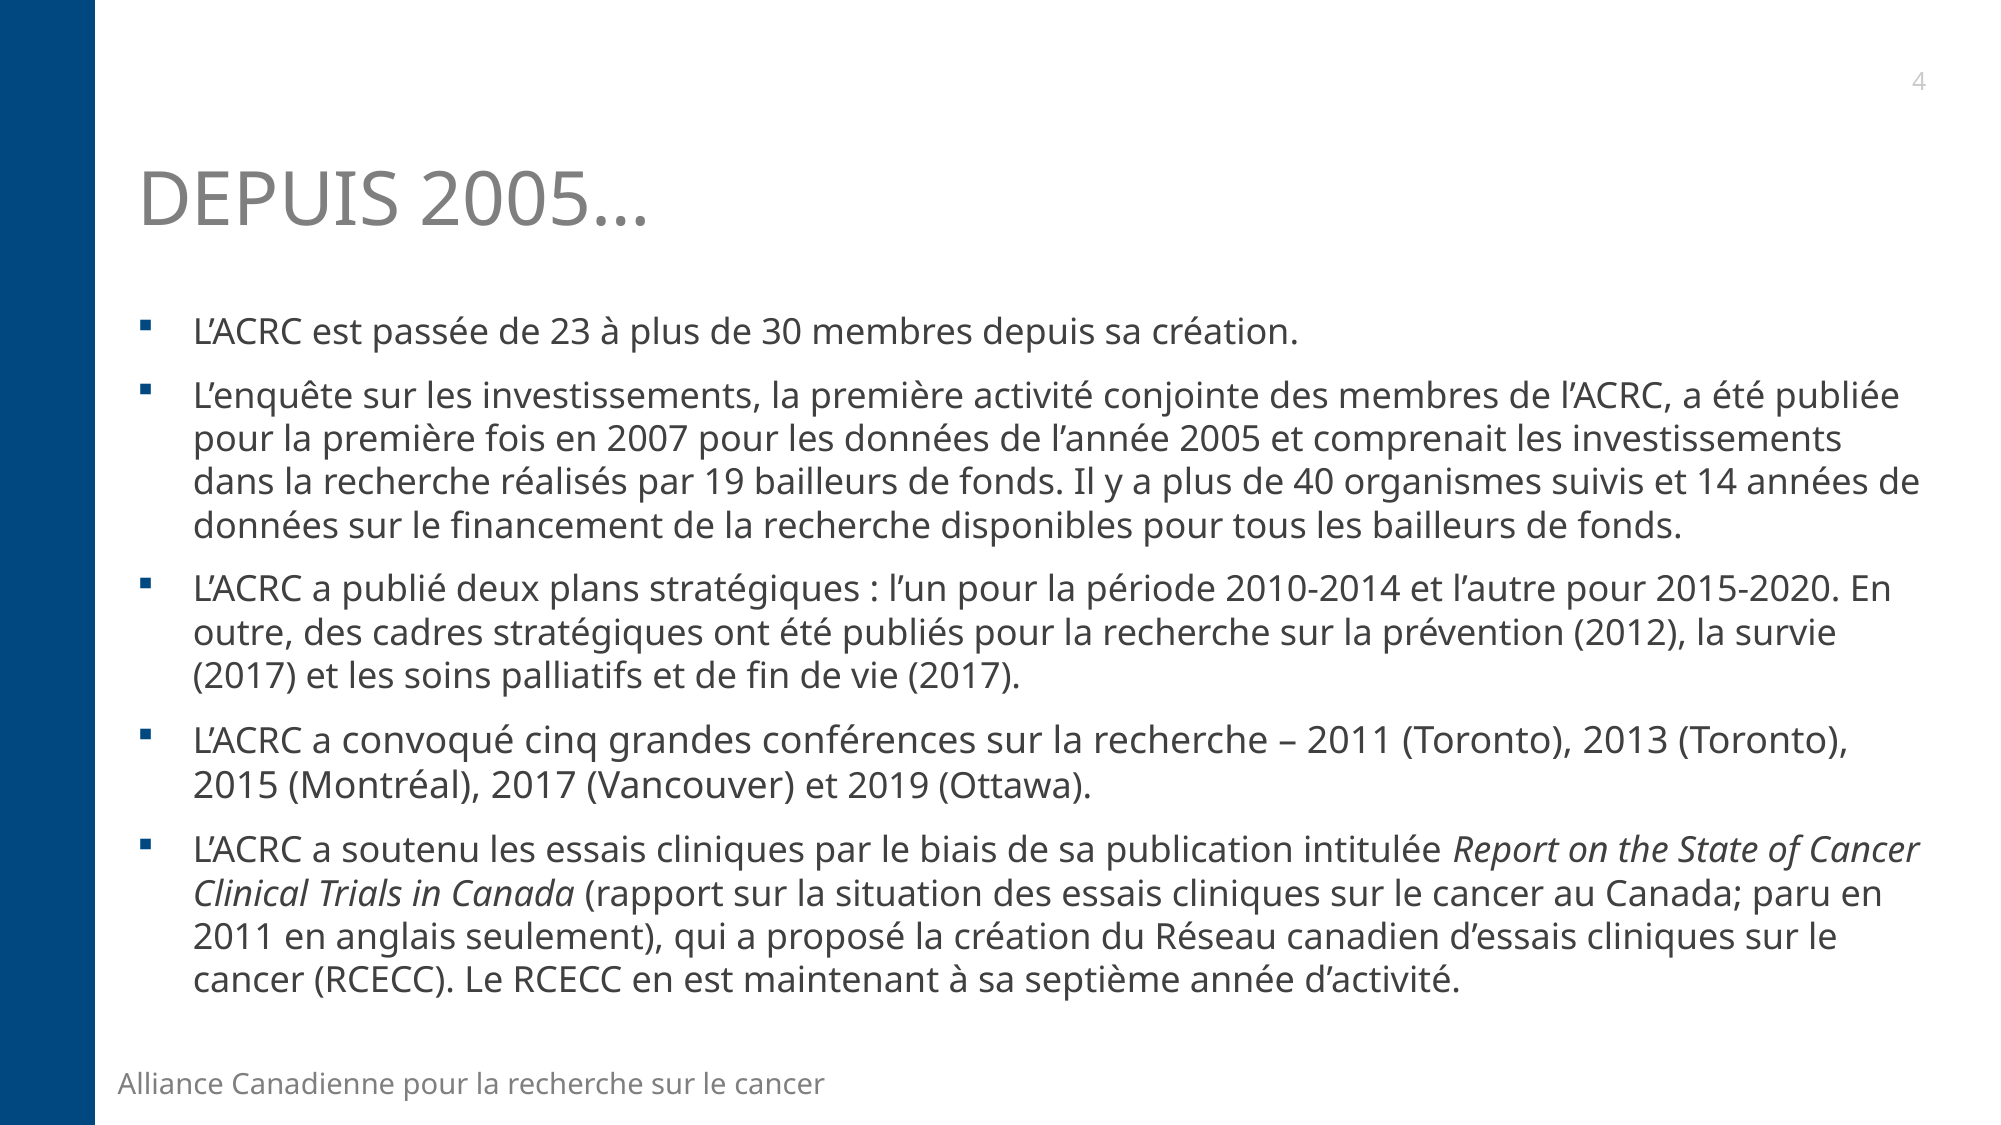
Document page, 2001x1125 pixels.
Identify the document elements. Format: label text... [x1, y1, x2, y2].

slide_number 4 [1491, 52, 1942, 113]
title Depuis 2005… [122, 112, 1938, 290]
list L’ACRC est passée de 23 à plus de 30 membres depuis sa création. L’enquête sur les investissements, la première activité conjointe des membres de l’ACRC, a été publiée pour la première fois en 2007 pour les données de l’année 2005 et comprenait les investissements dans la recherche réalisés par 19 bailleurs de fonds. Il y a plus de 40 organismes suivis et 14 années de données sur le financement de la recherche disponibles pour tous les bailleurs de fonds. L’ACRC a publié deux plans stratégiques : l’un pour la période 2010-2014 et l’autre pour 2015-2020. En outre, des cadres stratégiques ont été publiés pour la recherche sur la prévention (2012), la survie (2017) et les soins palliatifs et de fin de vie (2017). L’ACRC a convoqué cinq grandes conférences sur la recherche – 2011 (Toronto), 2013 (Toronto), 2015 (Montréal), 2017 (Vancouver) et 2019 (Ottawa). L’ACRC a soutenu les essais cliniques par le biais de sa publication intitulée Report on the State of Cancer Clinical Trials in Canada (rapport sur la situation des essais cliniques sur le cancer au Canada; paru en 2011 en anglais seulement), qui a proposé la création du Réseau canadien d’essais cliniques sur le cancer (RCECC). Le RCECC en est maintenant à sa septième année d’activité. [122, 300, 1942, 1047]
